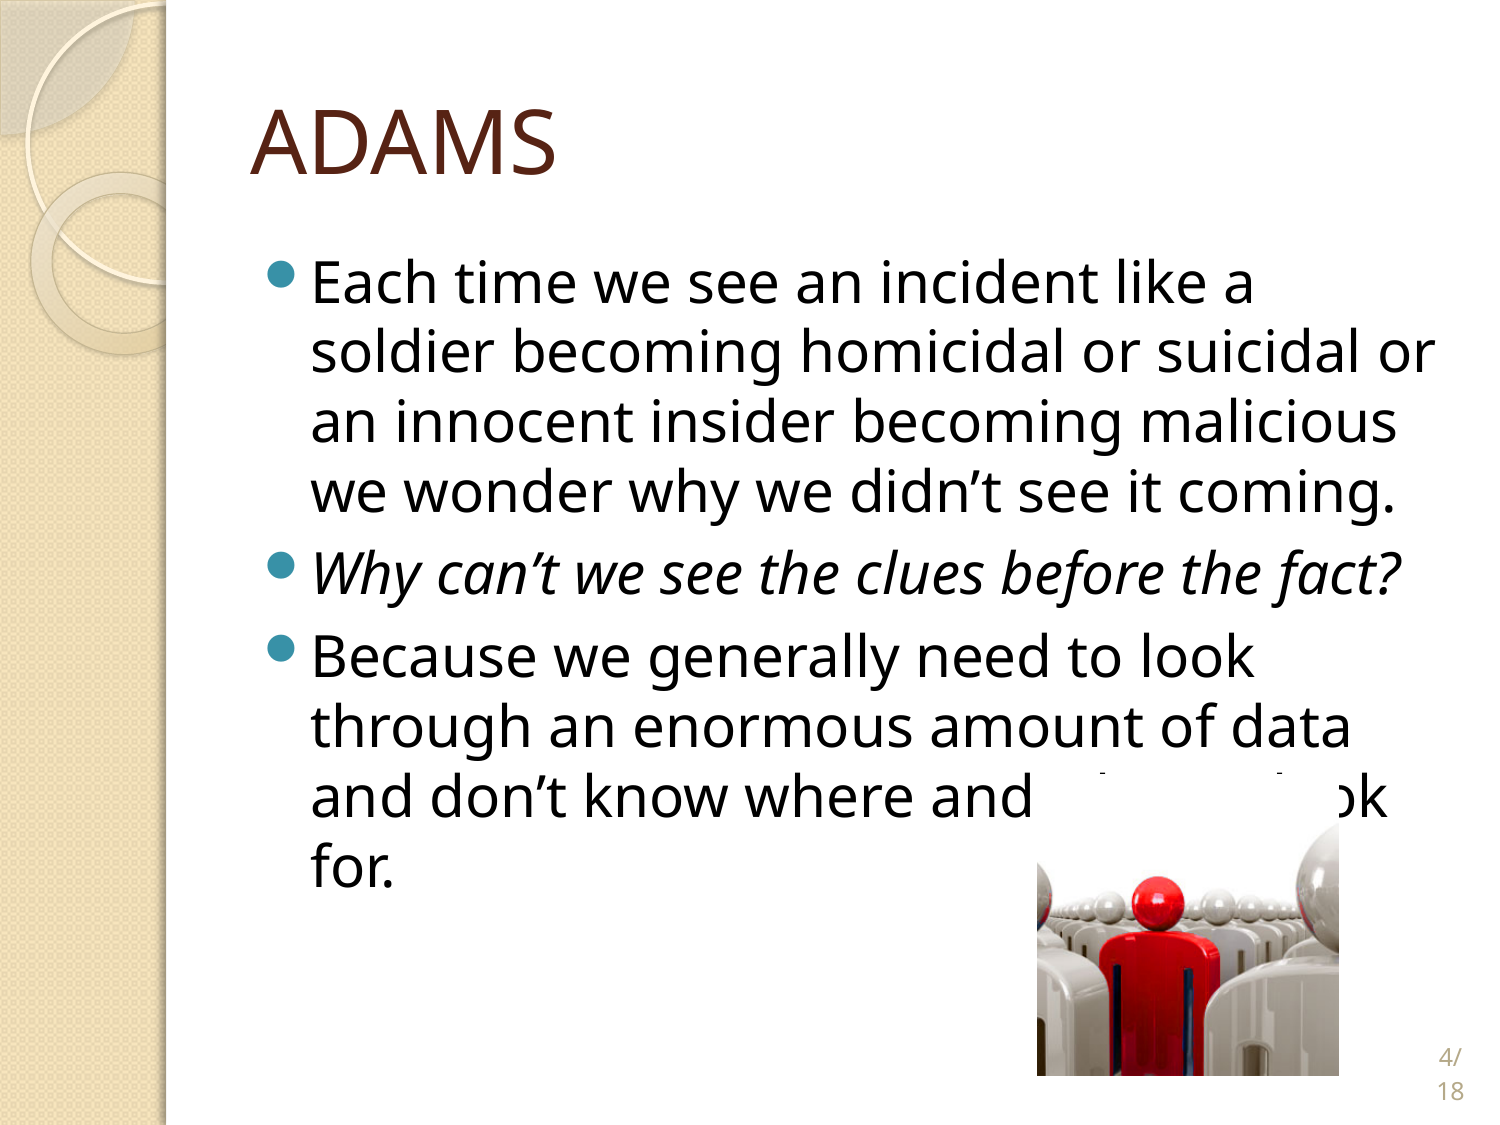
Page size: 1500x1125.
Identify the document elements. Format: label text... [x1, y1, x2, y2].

list Each time we see an incident like a soldier becoming homicidal or suicidal or an innocent insider becoming malicious we wonder why we didn’t see it coming. Why can’t we see the clues before the fact? Because we generally need to look through an enormous amount of data and don’t know where and what to look for. [235, 237, 1466, 1025]
title ADAMS [235, 45, 1466, 233]
slide_number 4/18 [1413, 1034, 1488, 1113]
picture [1037, 774, 1339, 1077]
